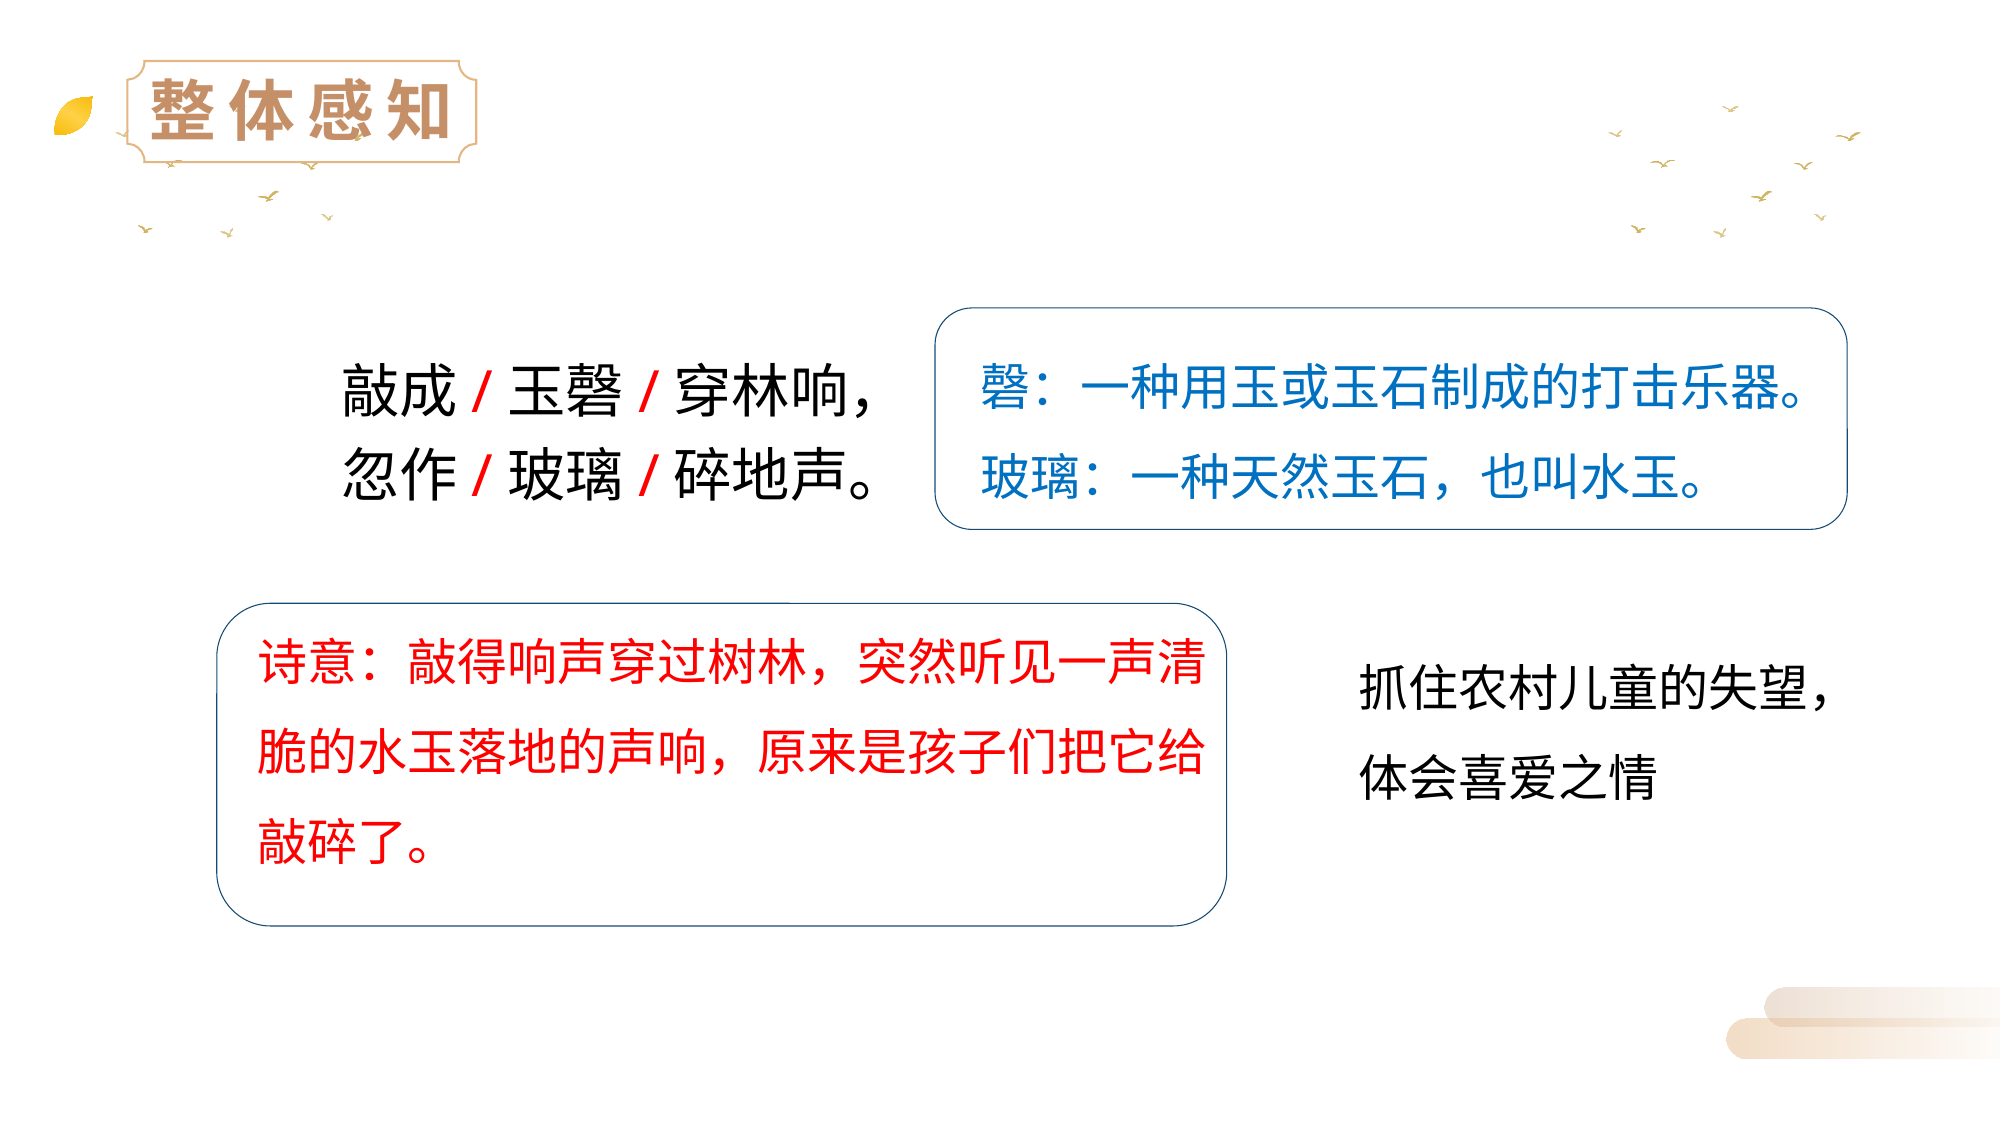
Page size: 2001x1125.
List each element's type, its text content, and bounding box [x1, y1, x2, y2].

text_box 抓住农村儿童的失望，体会喜爱之情 [1343, 619, 1850, 815]
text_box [216, 592, 1243, 926]
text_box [934, 307, 1850, 530]
text_box 敲成/玉磬/穿林响， 忽作/玻璃/碎地声。 [267, 332, 981, 586]
